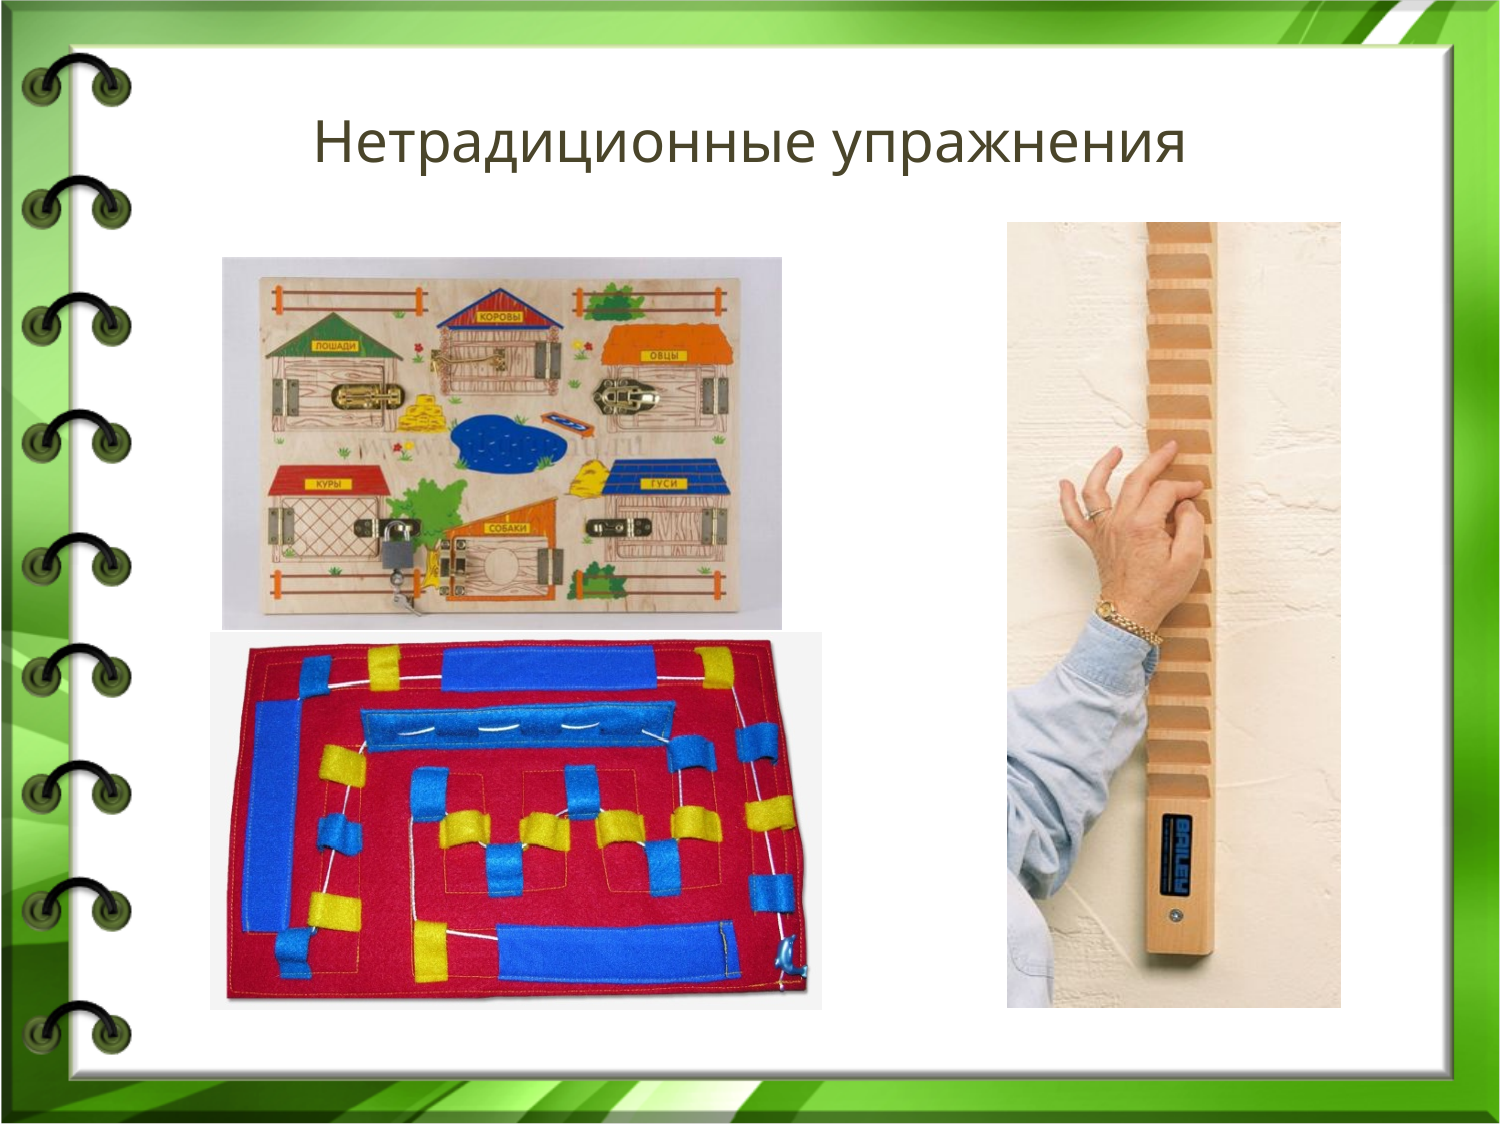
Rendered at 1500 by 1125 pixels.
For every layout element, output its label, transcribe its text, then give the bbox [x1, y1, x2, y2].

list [1007, 222, 1341, 1008]
title Нетрадиционные упражнения [74, 44, 1426, 233]
picture [0, 0, 1500, 1125]
